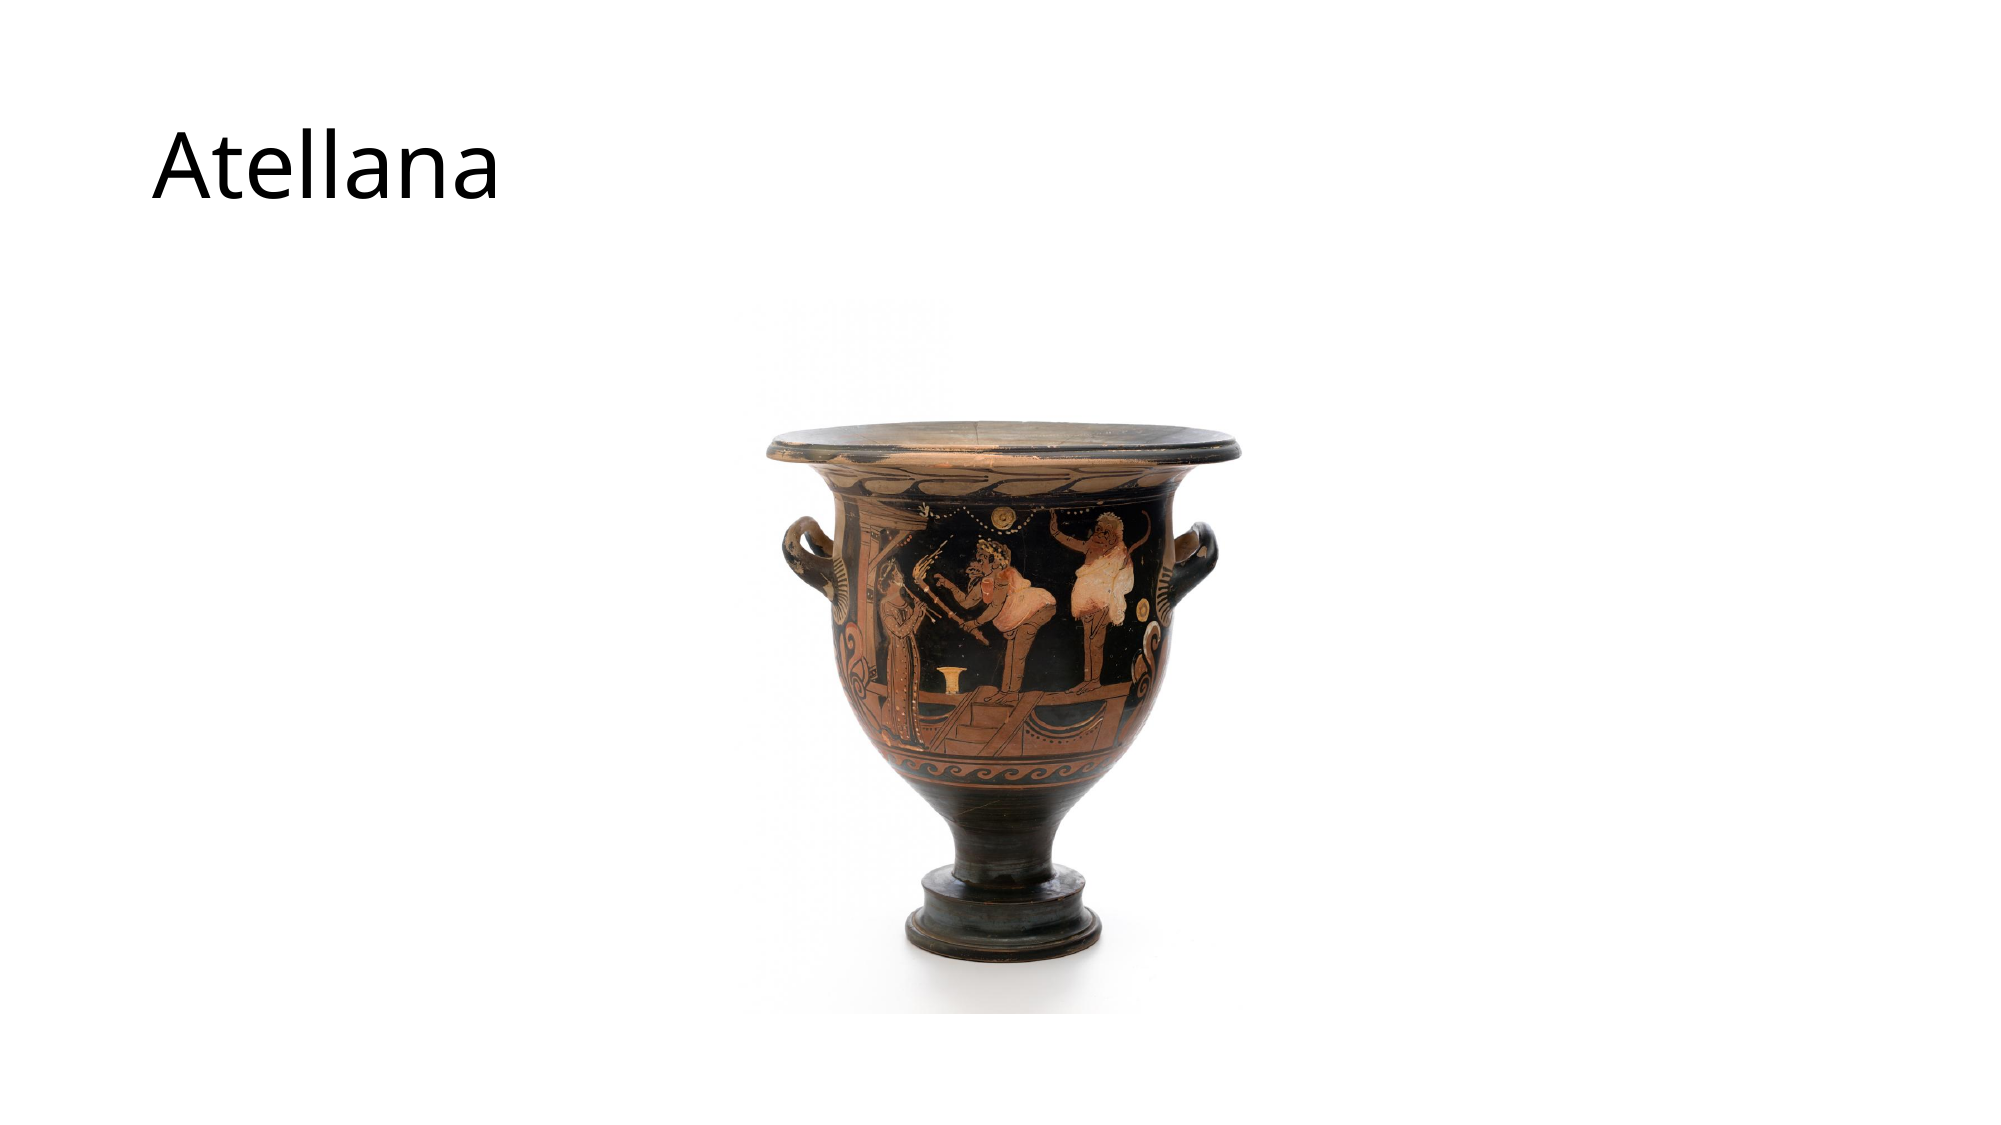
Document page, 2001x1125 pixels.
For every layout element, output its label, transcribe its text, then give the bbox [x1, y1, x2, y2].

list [725, 299, 1275, 1014]
title Atellana [137, 59, 1863, 278]
